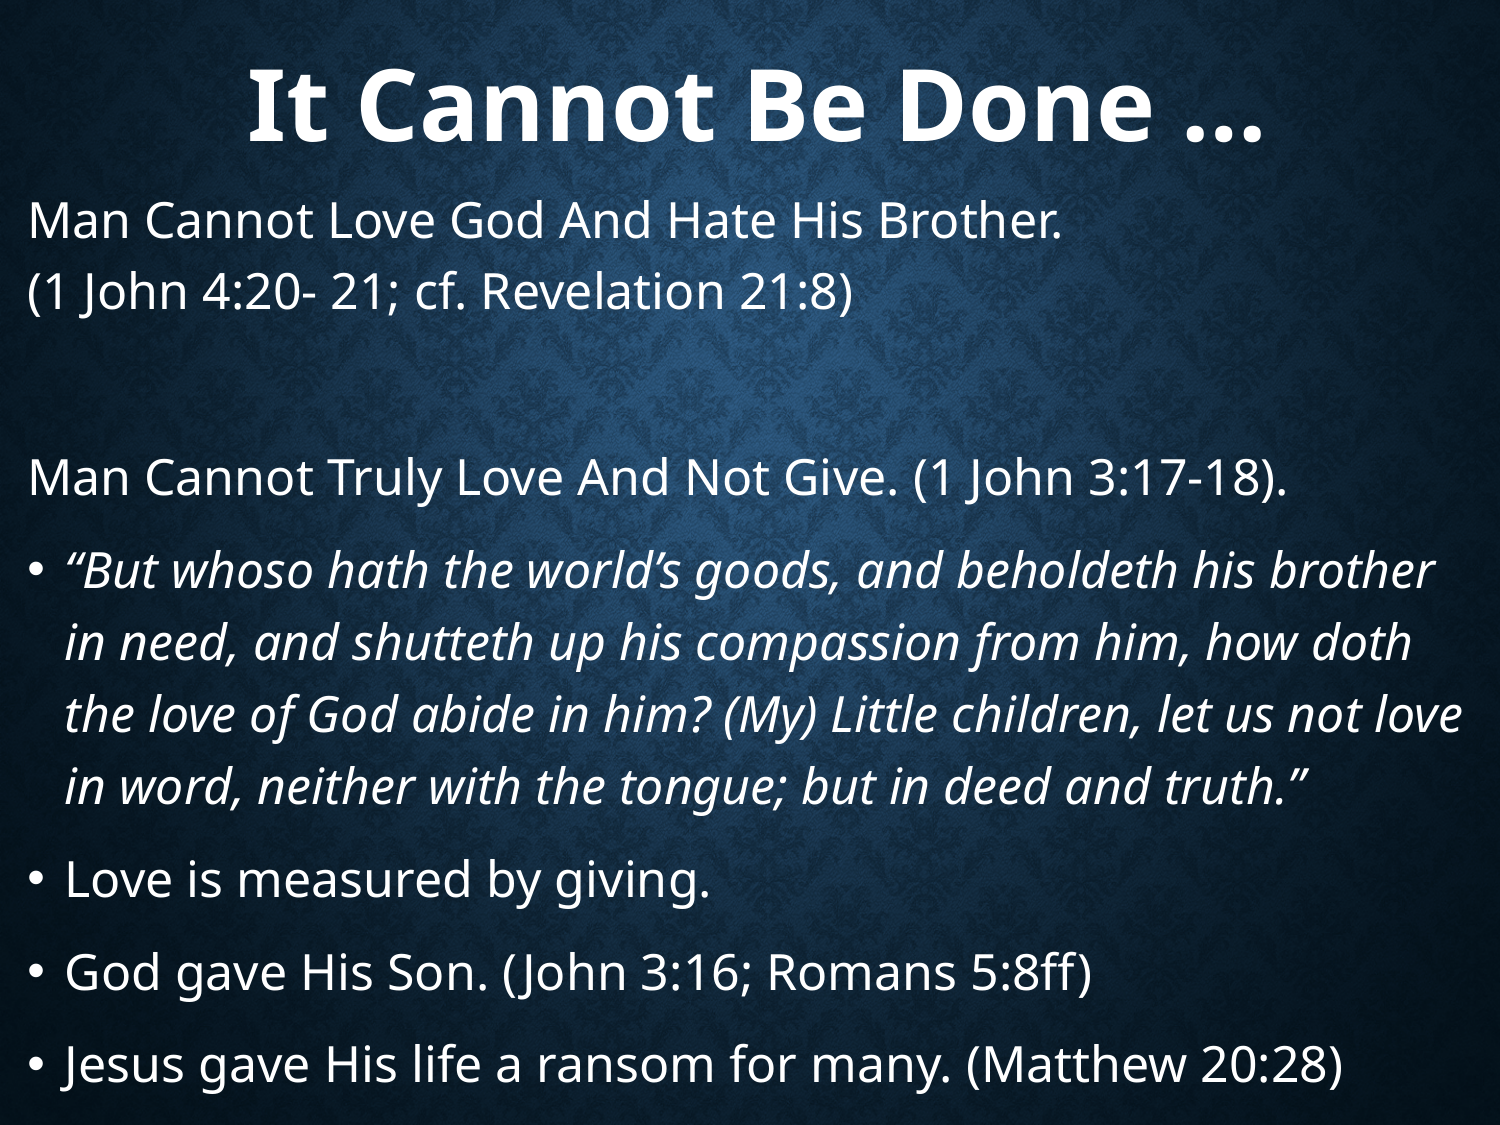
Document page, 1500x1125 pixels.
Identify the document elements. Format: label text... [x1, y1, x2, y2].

list Man Cannot Love God And Hate His Brother. (1 John 4:20- 21; cf. Revelation 21:8) Man Cannot Truly Love And Not Give. (1 John 3:17-18). “But whoso hath the world’s goods, and beholdeth his brother in need, and shutteth up his compassion from him, how doth the love of God abide in him? (My) Little children, let us not love in word, neither with the tongue; but in deed and truth.” Love is measured by giving. God gave His Son. (John 3:16; Romans 5:8ff) Jesus gave His life a ransom for many. (Matthew 20:28) [12, 168, 1488, 1101]
title It Cannot Be Done … [120, 7, 1395, 168]
